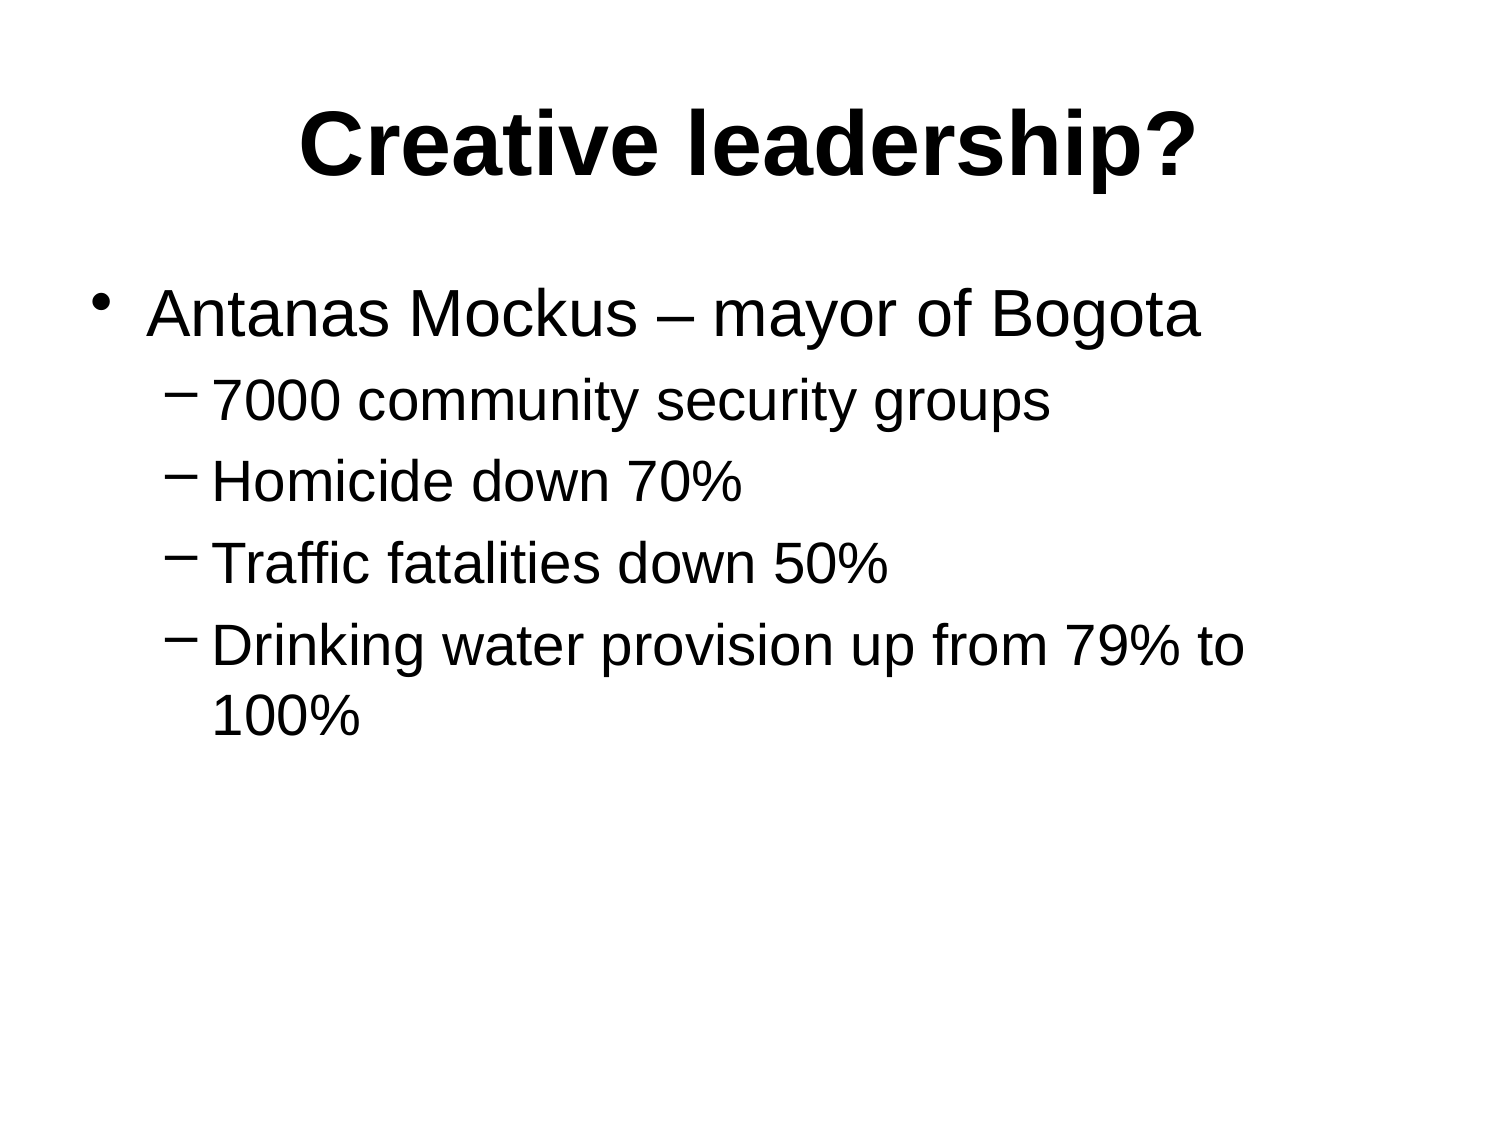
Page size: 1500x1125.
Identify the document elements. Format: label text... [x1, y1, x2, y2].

title Creative leadership? [75, 45, 1425, 233]
list Antanas Mockus – mayor of Bogota 7000 community security groups Homicide down 70% Traffic fatalities down 50% Drinking water provision up from 79% to 100% [75, 262, 1425, 1005]
